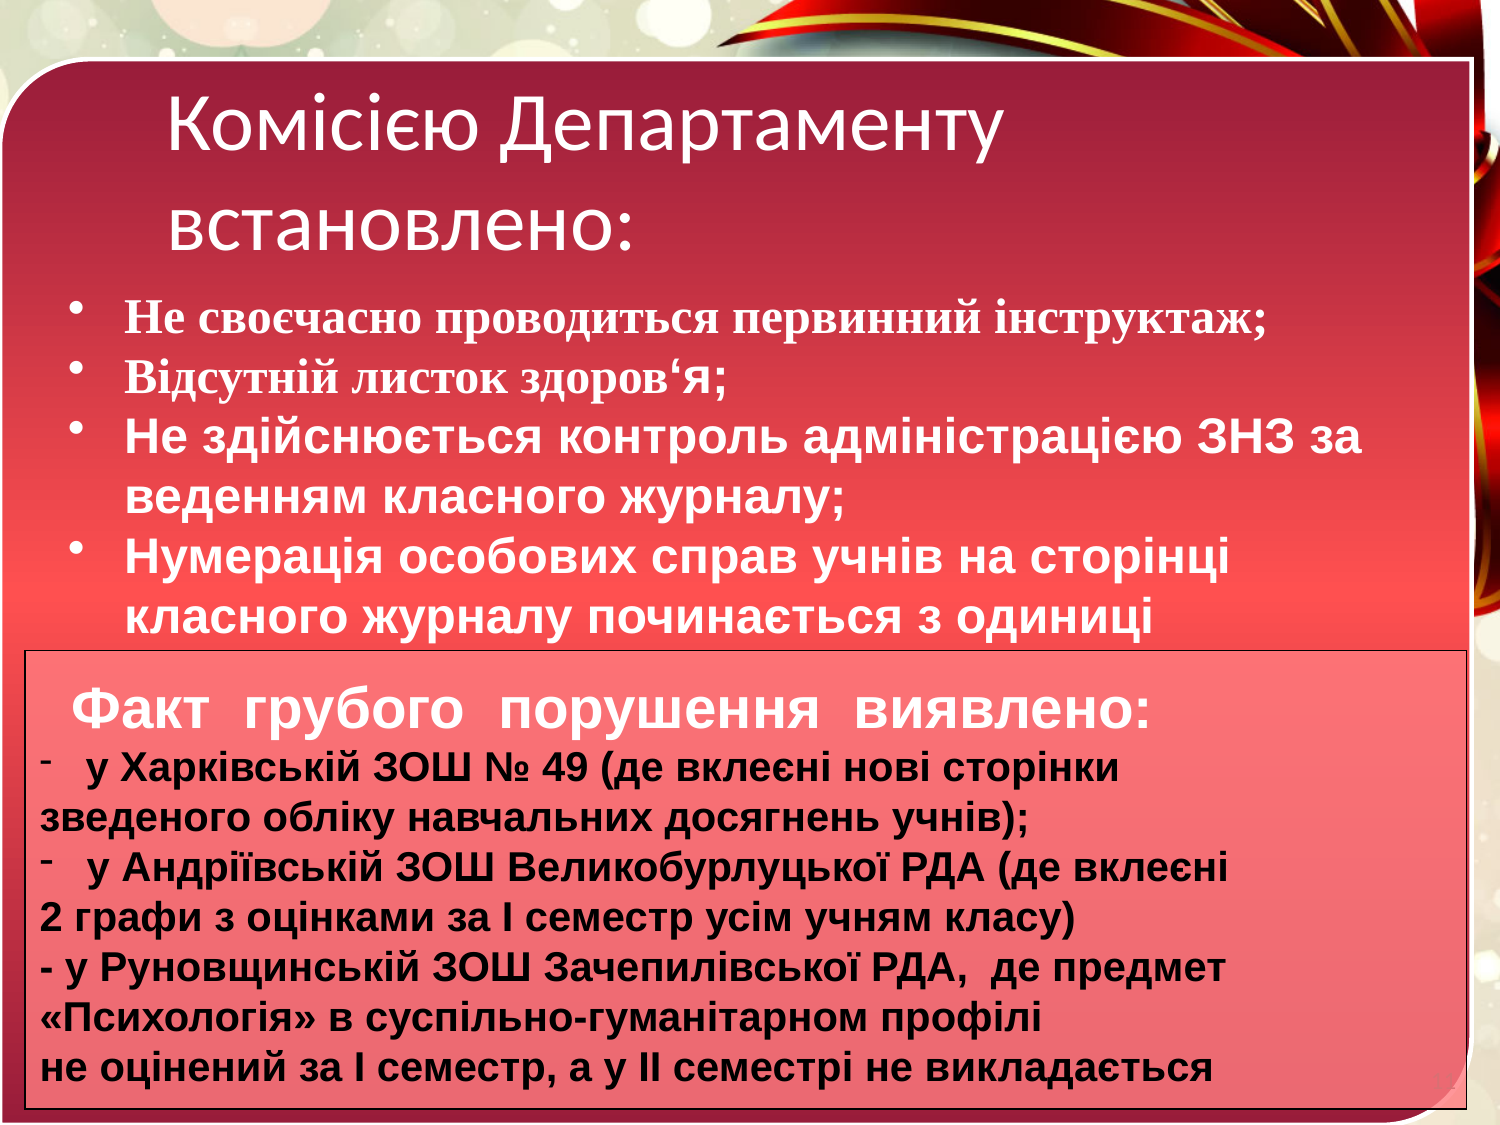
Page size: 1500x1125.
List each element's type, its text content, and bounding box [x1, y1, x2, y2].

text_box Не своєчасно проводиться первинний інструктаж; Відсутній листок здоров‘я; Не здійснюється контроль адміністрацією ЗНЗ за веденням класного журналу; Нумерація особових справ учнів на сторінці класного журналу починається з одиниці [53, 275, 1415, 650]
picture [0, 0, 1500, 1125]
text_box 11 [1467, 1049, 1472, 1110]
text_box [0, 59, 1472, 1125]
text_box Факт грубого порушення виявлено: у Харківській ЗОШ № 49 (де вклеєні нові сторінки зведеного обліку навчальних досягнень учнів); у Андріївській ЗОШ Великобурлуцької РДА (де вклеєні 2 графи з оцінками за І семестр усім учням класу) - у Руновщинській ЗОШ Зачепилівської РДА, де предмет «Психологія» в суспільно-гуманітарном профілі не оцінений за І семестр, а у ІІ семестрі не викладається [24, 650, 1467, 1110]
text_box Комісією Департаменту встановлено: [152, 60, 1336, 275]
